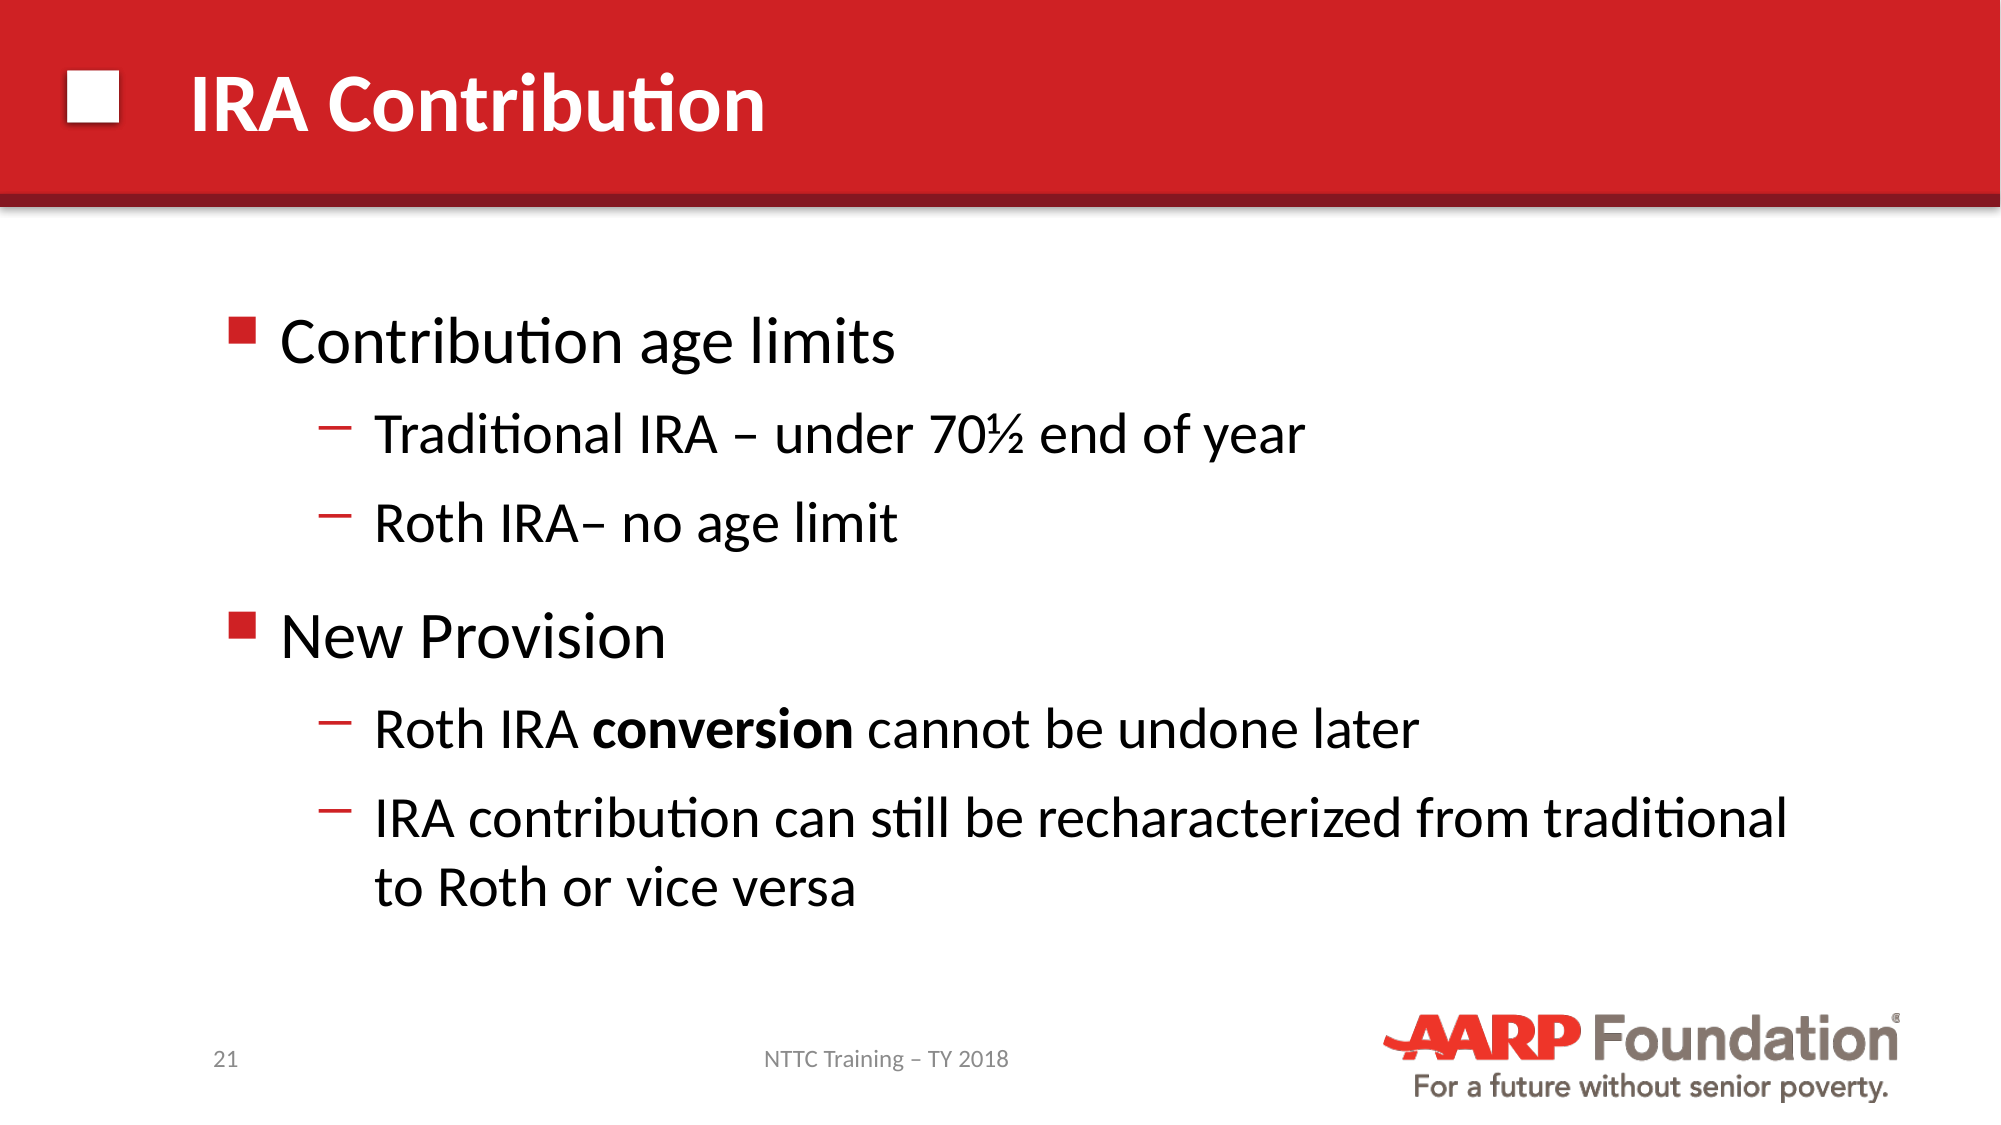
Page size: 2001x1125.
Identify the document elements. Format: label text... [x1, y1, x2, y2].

title IRA Contribution [174, 4, 1775, 193]
footer NTTC Training – TY 2018 [570, 1027, 1204, 1088]
list Contribution age limits Traditional IRA – under 70½ end of year Roth IRA– no age limit New Provision Roth IRA conversion cannot be undone later IRA contribution can still be recharacterized from traditional to Roth or vice versa [209, 288, 1810, 949]
slide_number 21 [99, 1027, 254, 1088]
